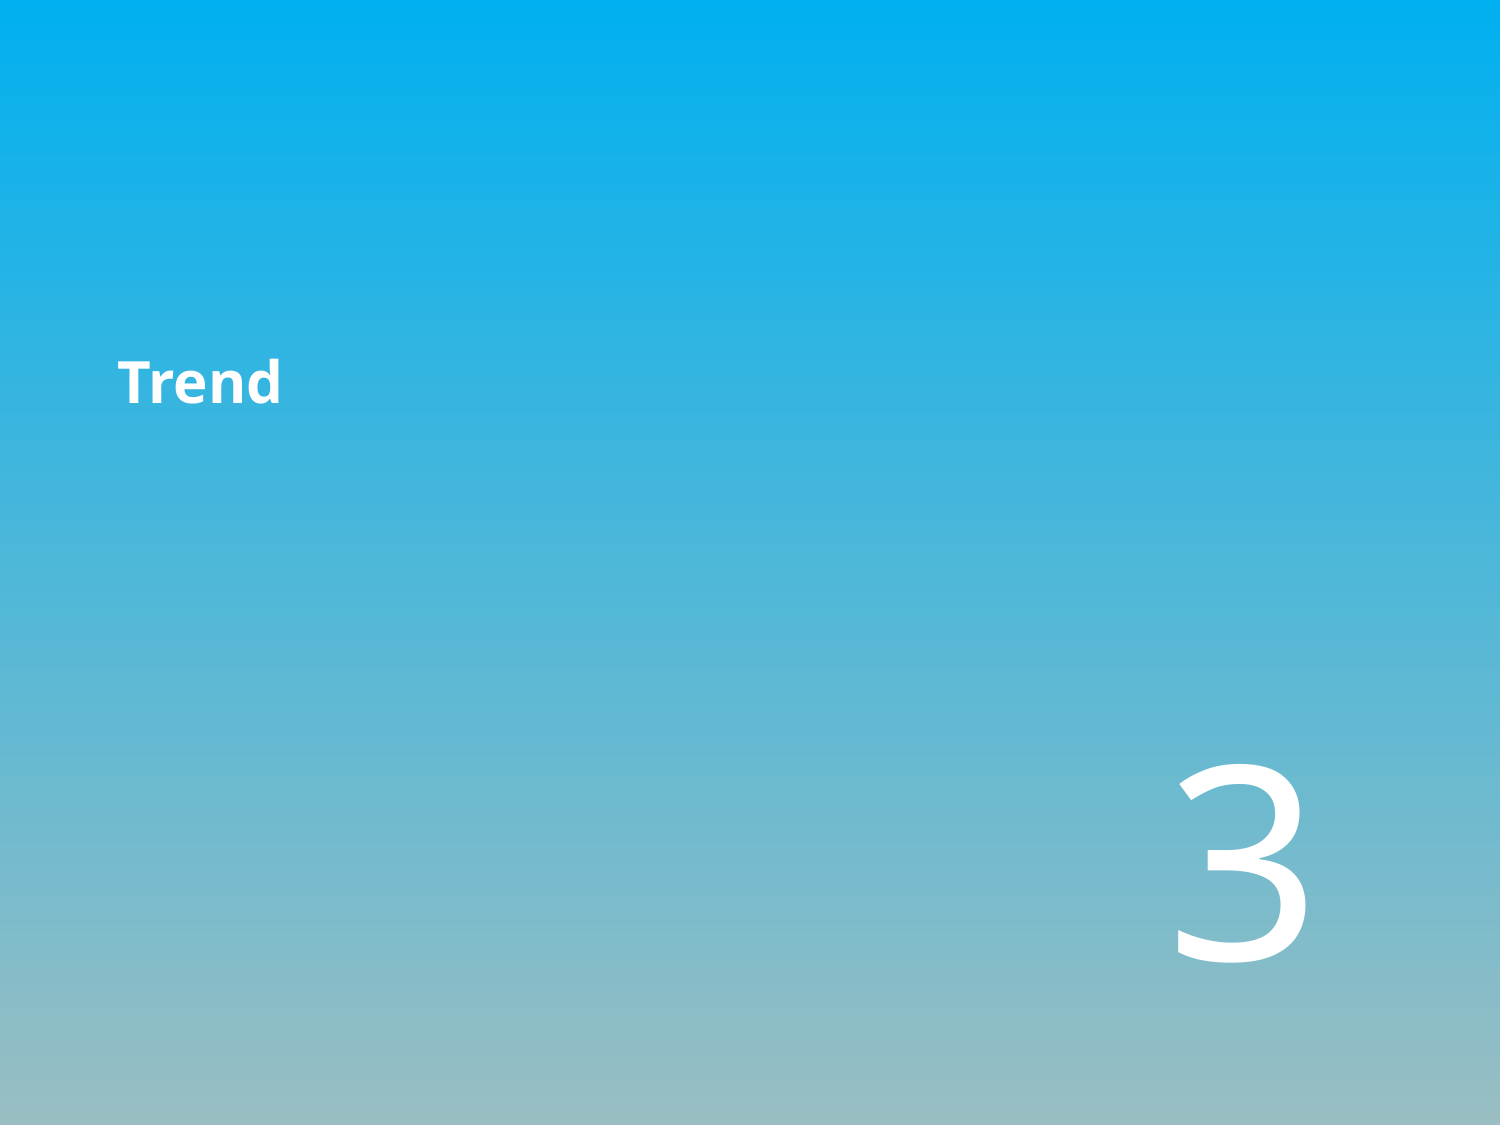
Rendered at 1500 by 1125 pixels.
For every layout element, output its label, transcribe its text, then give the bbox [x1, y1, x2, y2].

text_box 3 [1151, 682, 1500, 1022]
text_box Trend [103, 337, 703, 423]
